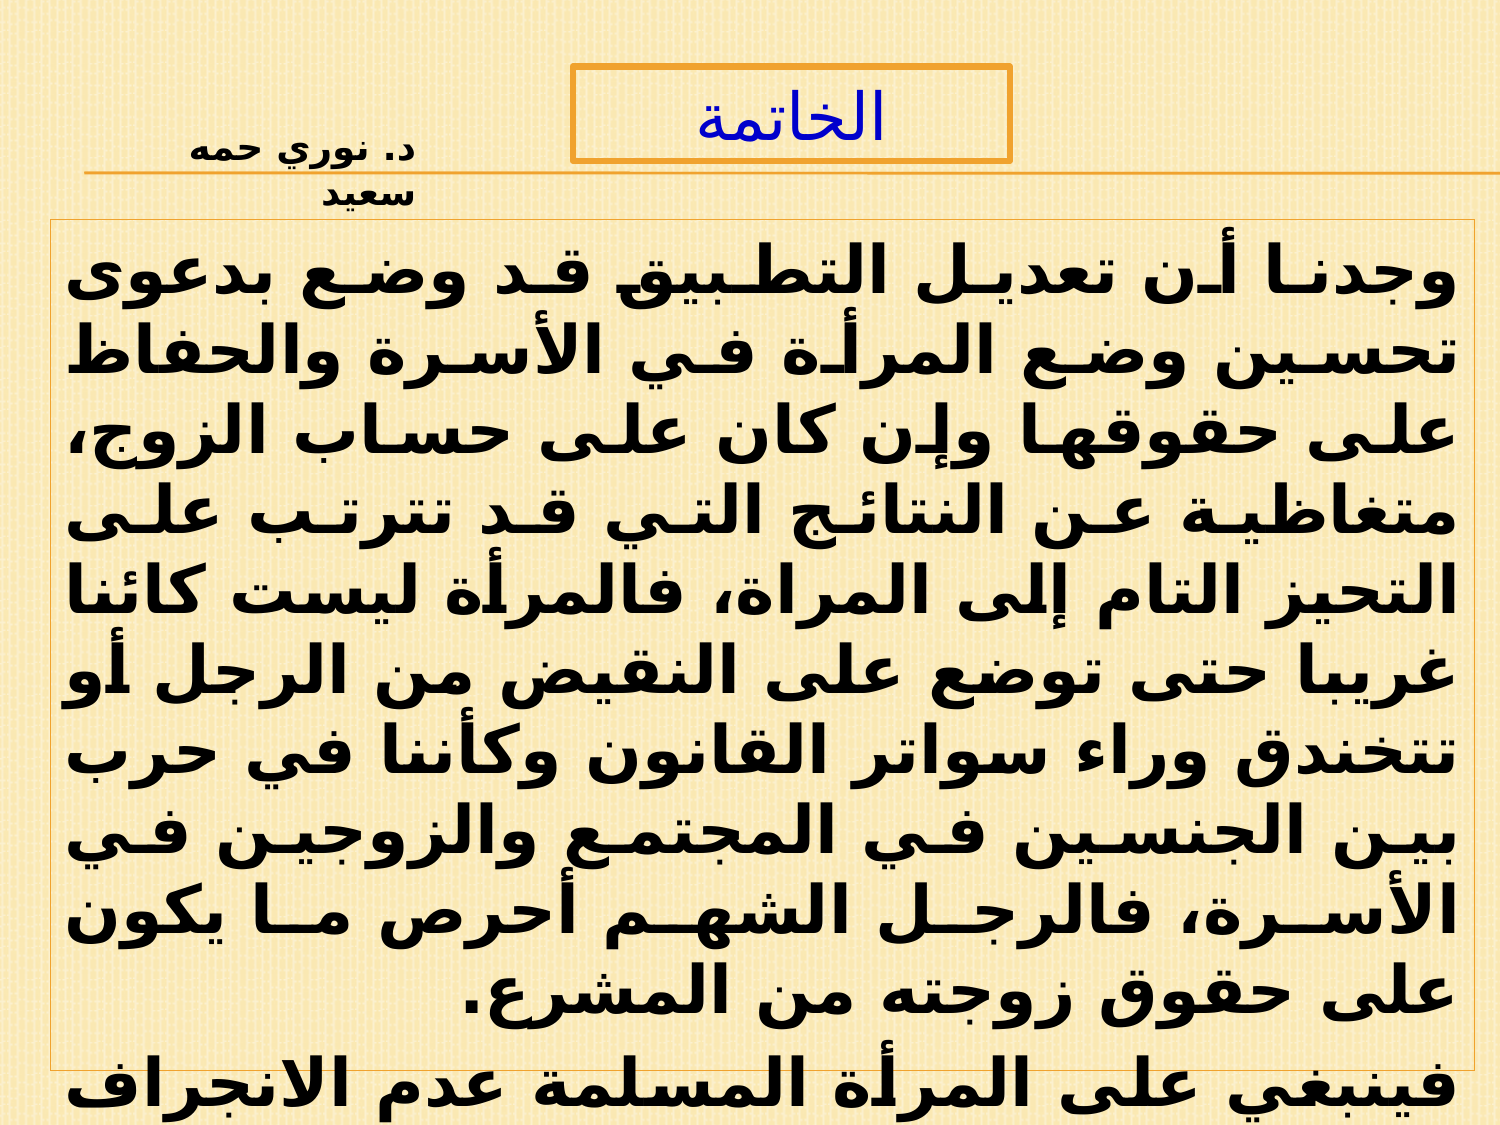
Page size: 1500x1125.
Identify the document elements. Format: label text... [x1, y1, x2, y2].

title الخاتمة [570, 63, 1013, 164]
list وجدنا أن تعديل التطبيق قد وضع بدعوى تحسين وضع المرأة في الأسرة والحفاظ على حقوقها وإن كان على حساب الزوج، متغاظية عن النتائج التي قد تترتب على التحيز التام إلى المراة، فالمرأة ليست كائنا غريبا حتى توضع على النقيض من الرجل أو تتخندق وراء سواتر القانون وكأننا في حرب بين الجنسين في المجتمع والزوجين في الأسرة، فالرجل الشهم أحرص ما يكون على حقوق زوجته من المشرع. فينبغي على المرأة المسلمة عدم الانجراف وراء تلك الدعوات التي تنادي بمساواتها مع الرجل في كل شيء، فالفرق في الاختصاص لا مجرد الجنس، فهي ليست أقل شأنا من الرجل في مهمتها... [50, 219, 1475, 1071]
text_box د. نوري حمه سعيد [171, 115, 431, 220]
